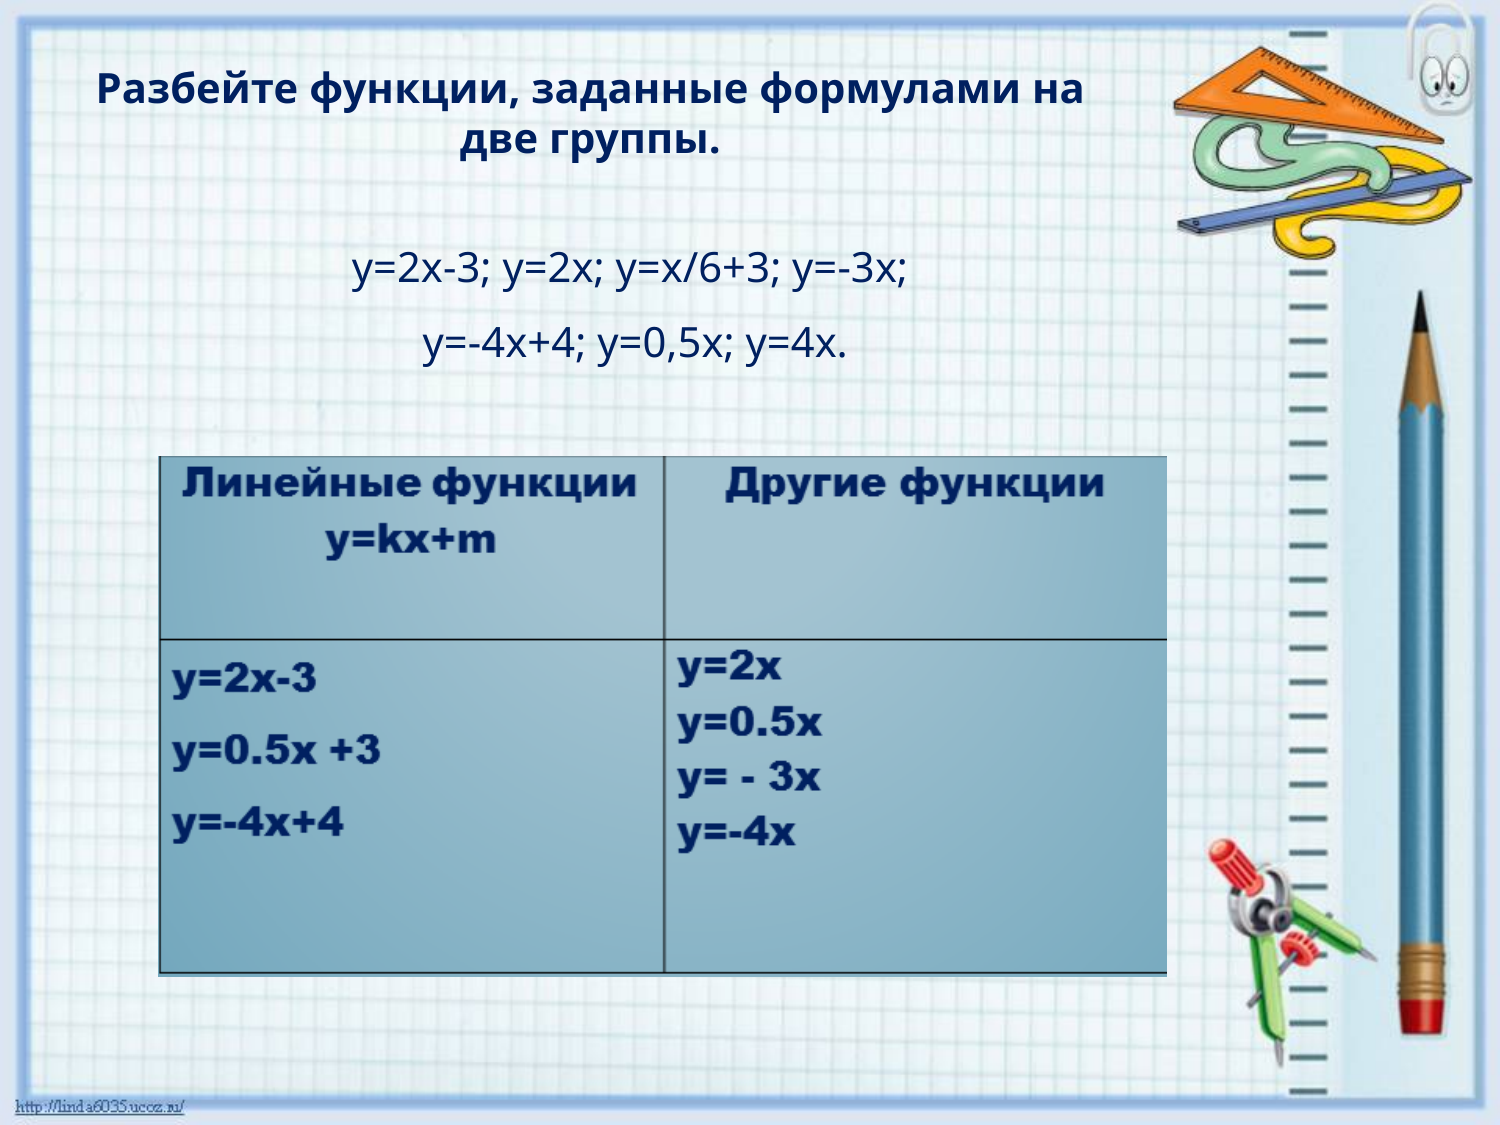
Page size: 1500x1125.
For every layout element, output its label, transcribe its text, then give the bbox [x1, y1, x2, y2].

text_box у=2х-3; у=2х; у=х/6+3; у=-3х; у=-4х+4; у=0,5х; у=4х. [80, 208, 1191, 373]
text_box Разбейте функции, заданные формулами на две группы. [53, 54, 1128, 170]
picture [0, 0, 1500, 1125]
